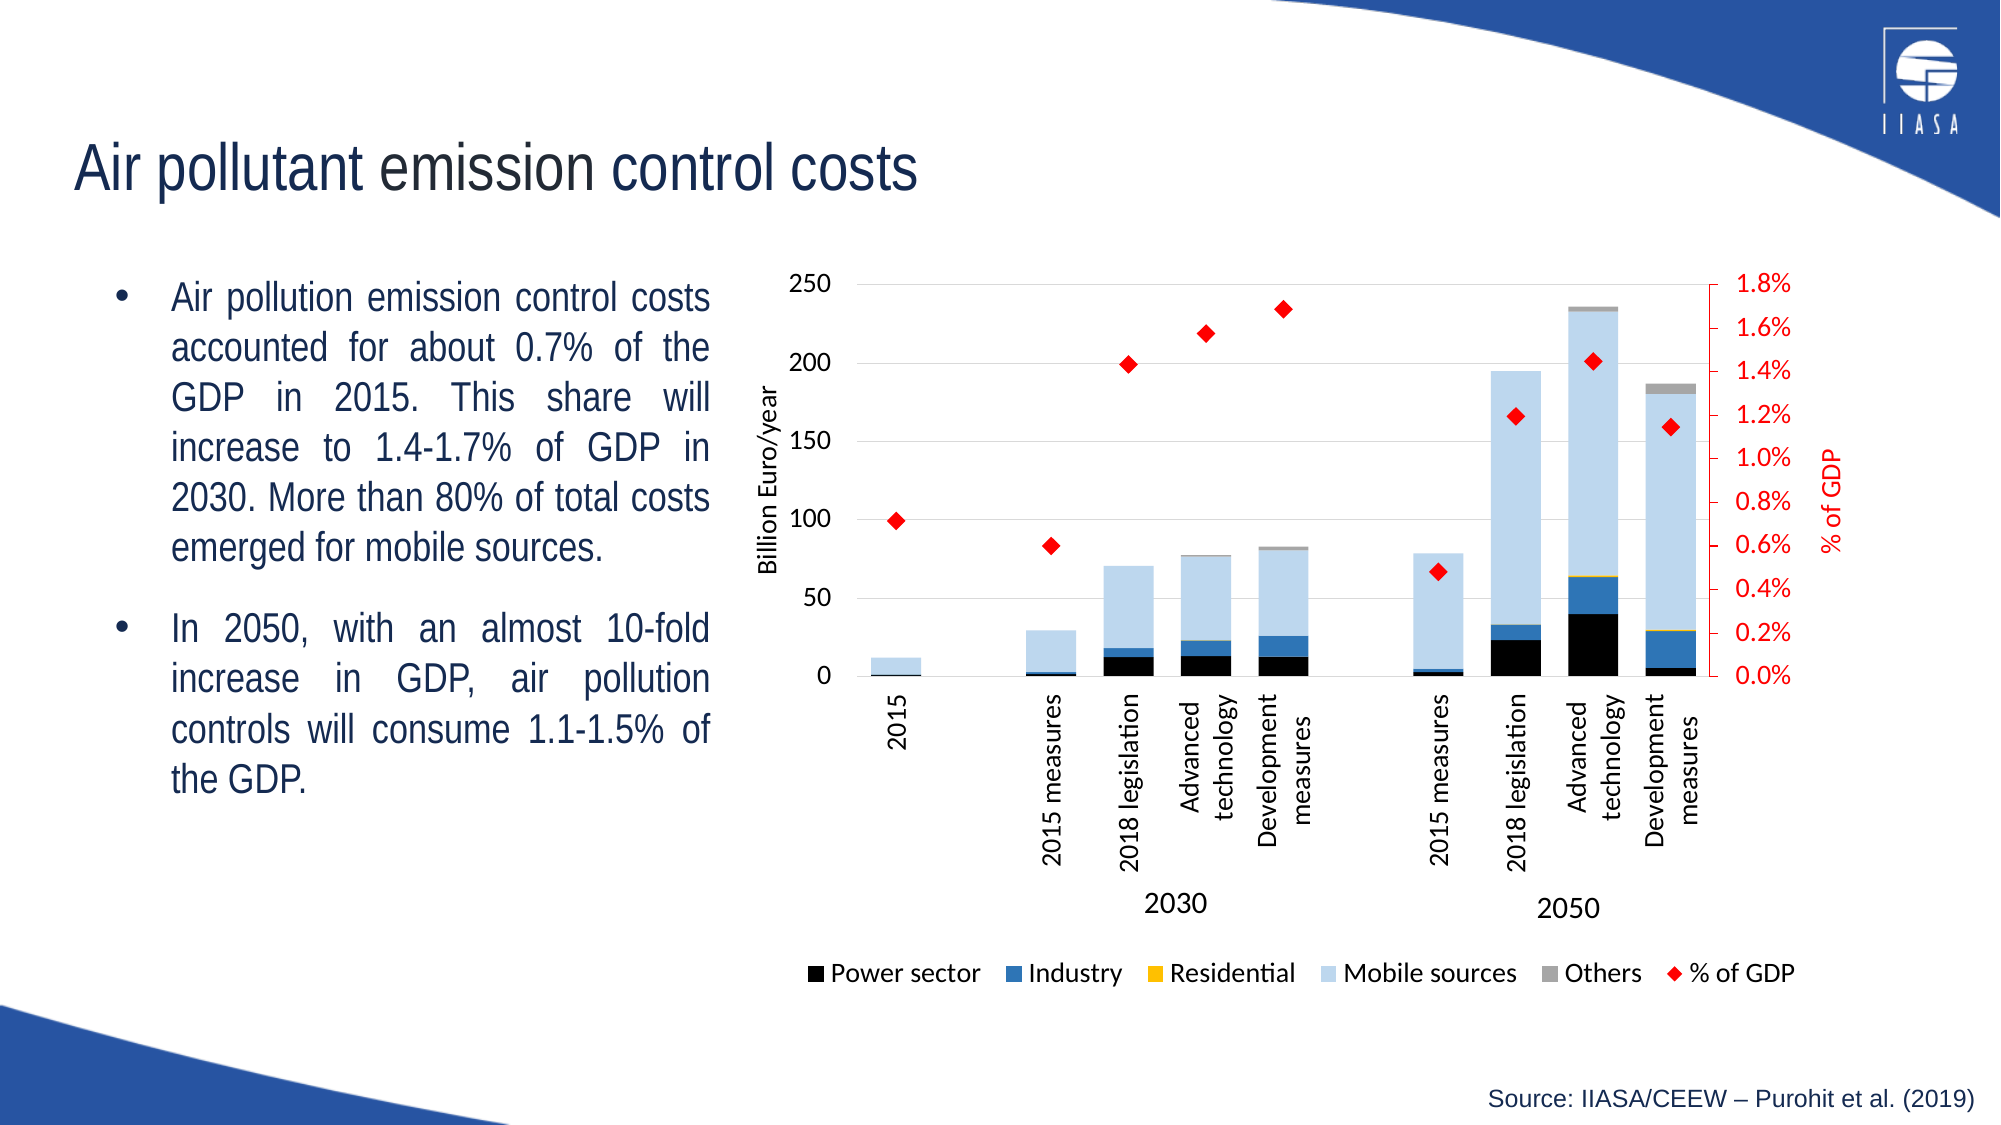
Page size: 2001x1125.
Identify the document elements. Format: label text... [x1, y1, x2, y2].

title Air pollutant emission control costs [59, 111, 1808, 227]
text_box Source: IIASA/CEEW – Purohit et al. (2019) [1298, 1071, 1992, 1122]
picture [0, 0, 2000, 1125]
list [725, 262, 1869, 1005]
text_box Air pollution emission control costs accounted for about 0.7% of the GDP in 2015. This share will increase to 1.4-1.7% of GDP in 2030. More than 80% of total costs emerged for mobile sources. In 2050, with an almost 10-fold increase in GDP, air pollution controls will consume 1.1-1.5% of the GDP. [99, 262, 725, 1005]
